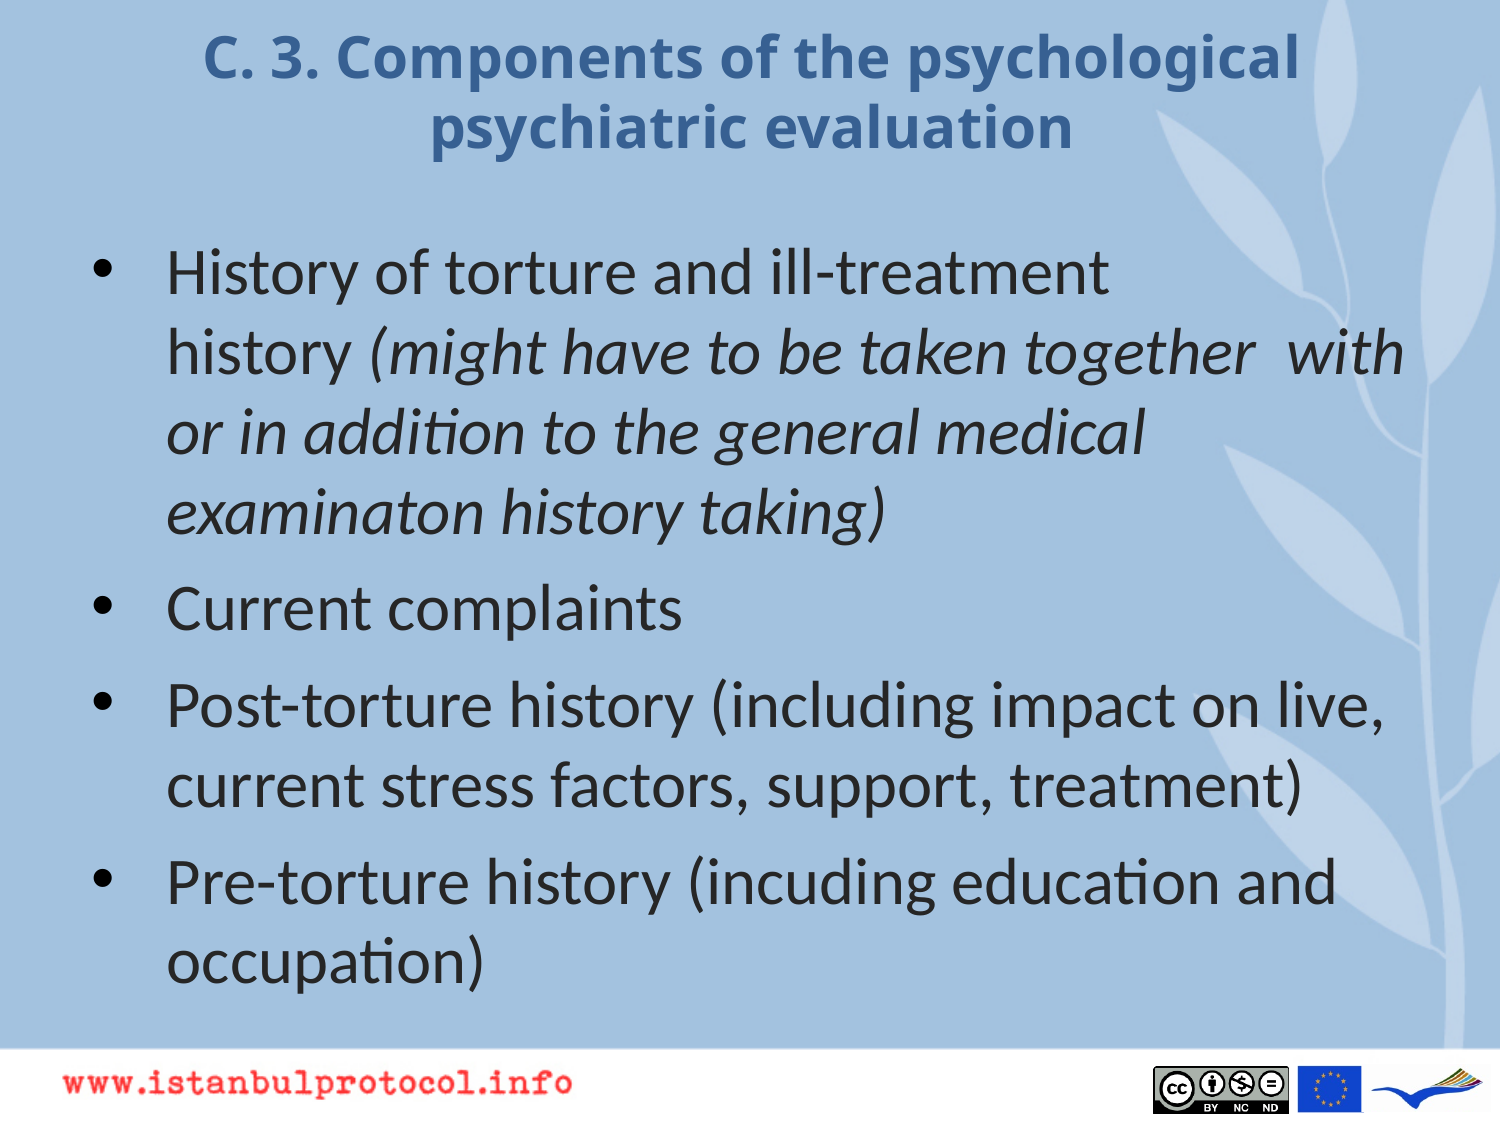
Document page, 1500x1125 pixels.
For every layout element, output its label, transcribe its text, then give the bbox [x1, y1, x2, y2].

picture [0, 0, 1500, 1125]
list History of torture and ill-treatment history (might have to be taken together with or in addition to the general medical examinaton history taking) Current complaints Post-torture history (including impact on live, current stress factors, support, treatment) Pre-torture history (incuding education and occupation) [76, 219, 1427, 1041]
title C. 3. Components of the psychological psychiatric evaluation [76, 0, 1427, 198]
